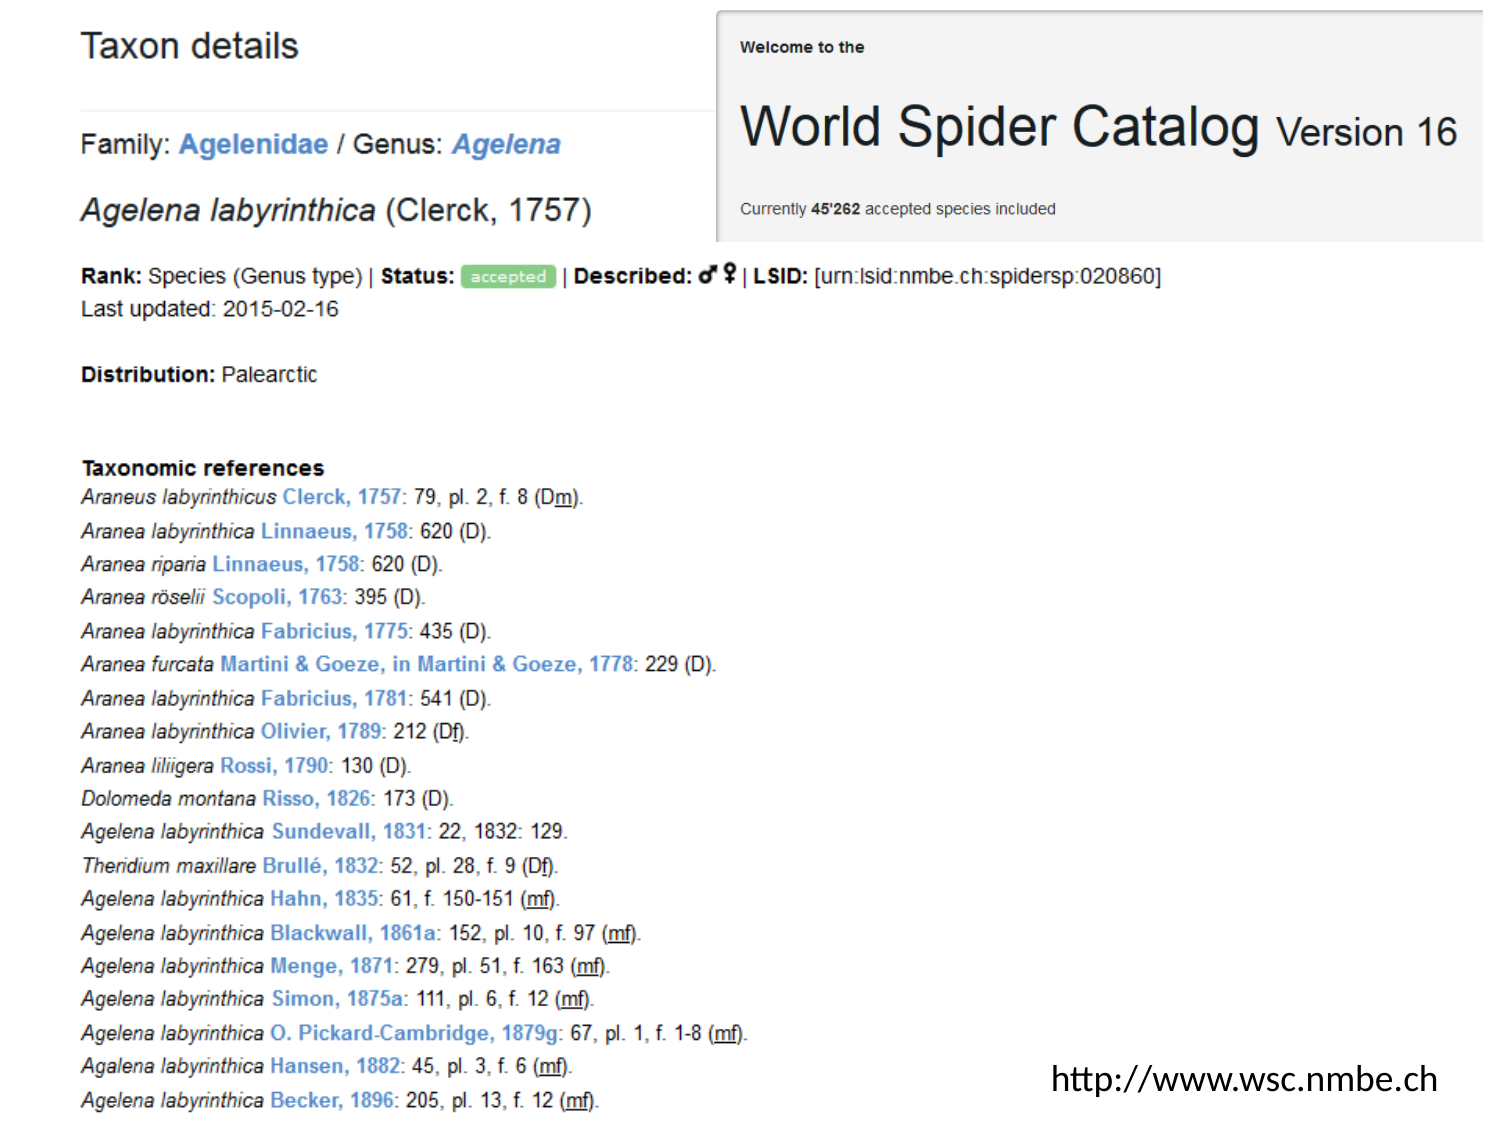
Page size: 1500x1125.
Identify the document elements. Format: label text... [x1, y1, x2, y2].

text_box http://www.wsc.nmbe.ch [1209, 1046, 1455, 1107]
picture [17, 0, 1484, 1121]
